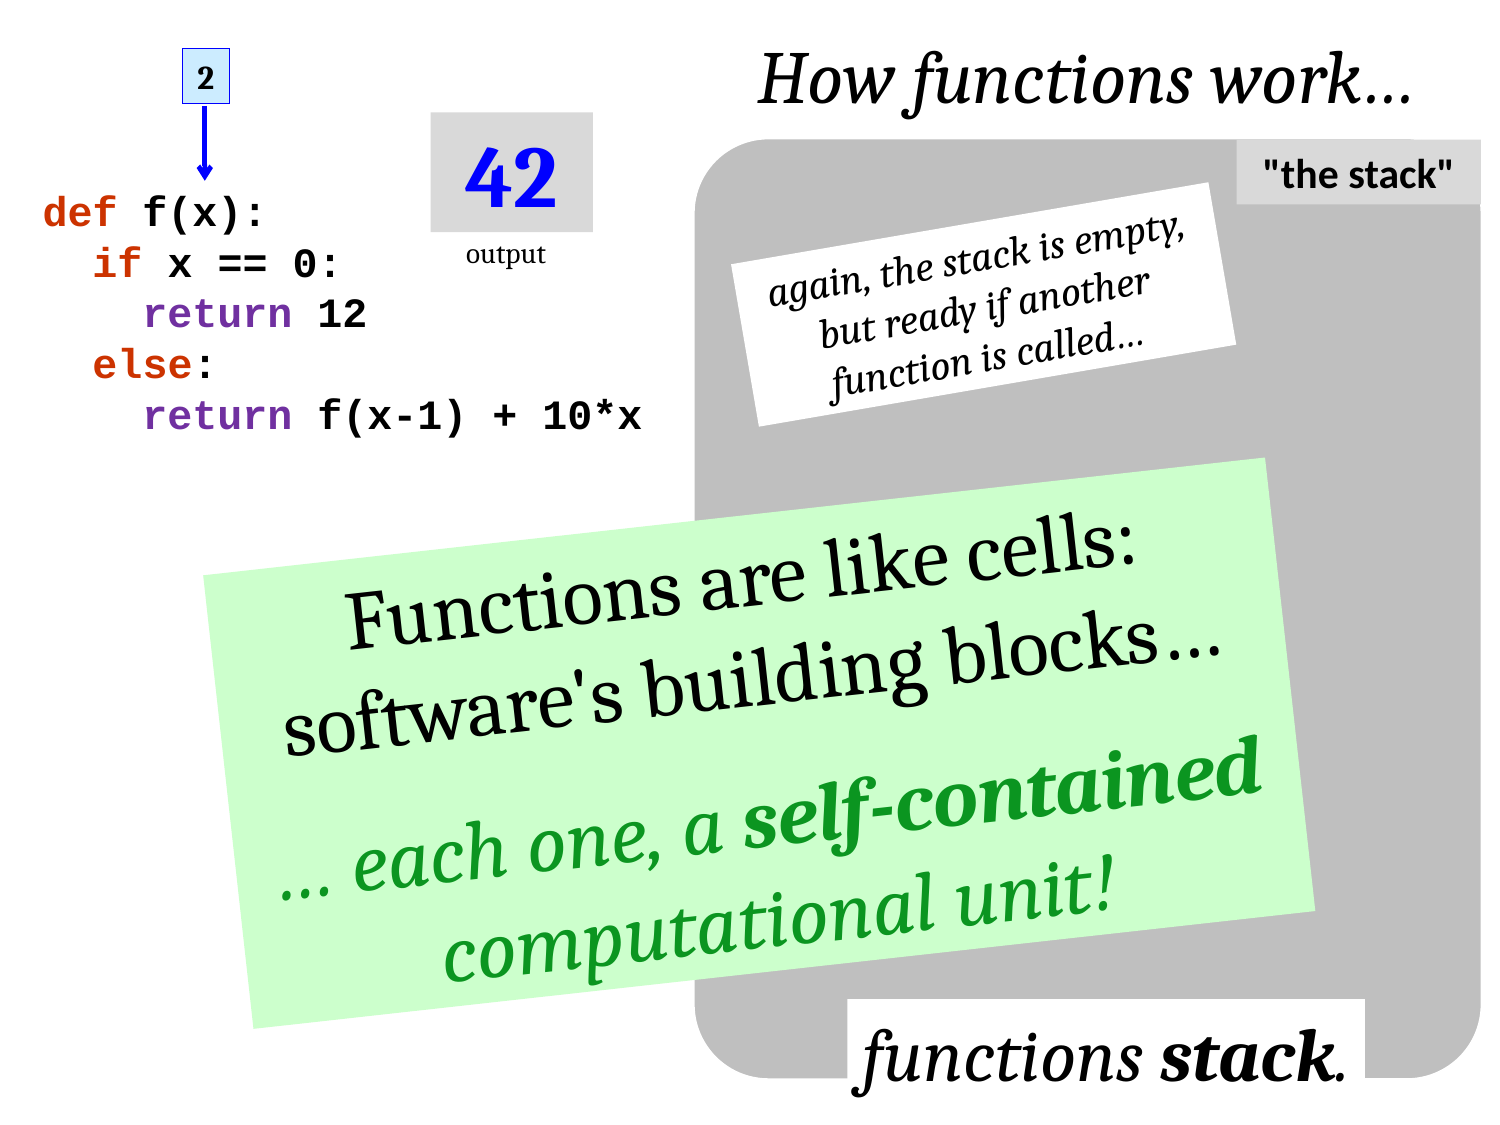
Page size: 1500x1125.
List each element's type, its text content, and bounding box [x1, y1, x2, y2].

text_box "the stack" [1236, 139, 1481, 205]
text_box functions stack. [847, 999, 1365, 1104]
text_box Functions are like cells: software's building blocks… … each one, a self-contained computational unit! [203, 457, 1316, 1029]
text_box 2 [182, 48, 230, 104]
text_box How functions work… [742, 20, 1433, 126]
text_box output [412, 227, 600, 277]
text_box [693, 138, 1482, 1080]
text_box again, the stack is empty, but ready if another function is called… [731, 182, 1237, 427]
text_box def f(x): if x == 0: return 12 else: return f(x-1) + 10*x [27, 194, 800, 443]
text_box 42 [430, 112, 593, 227]
